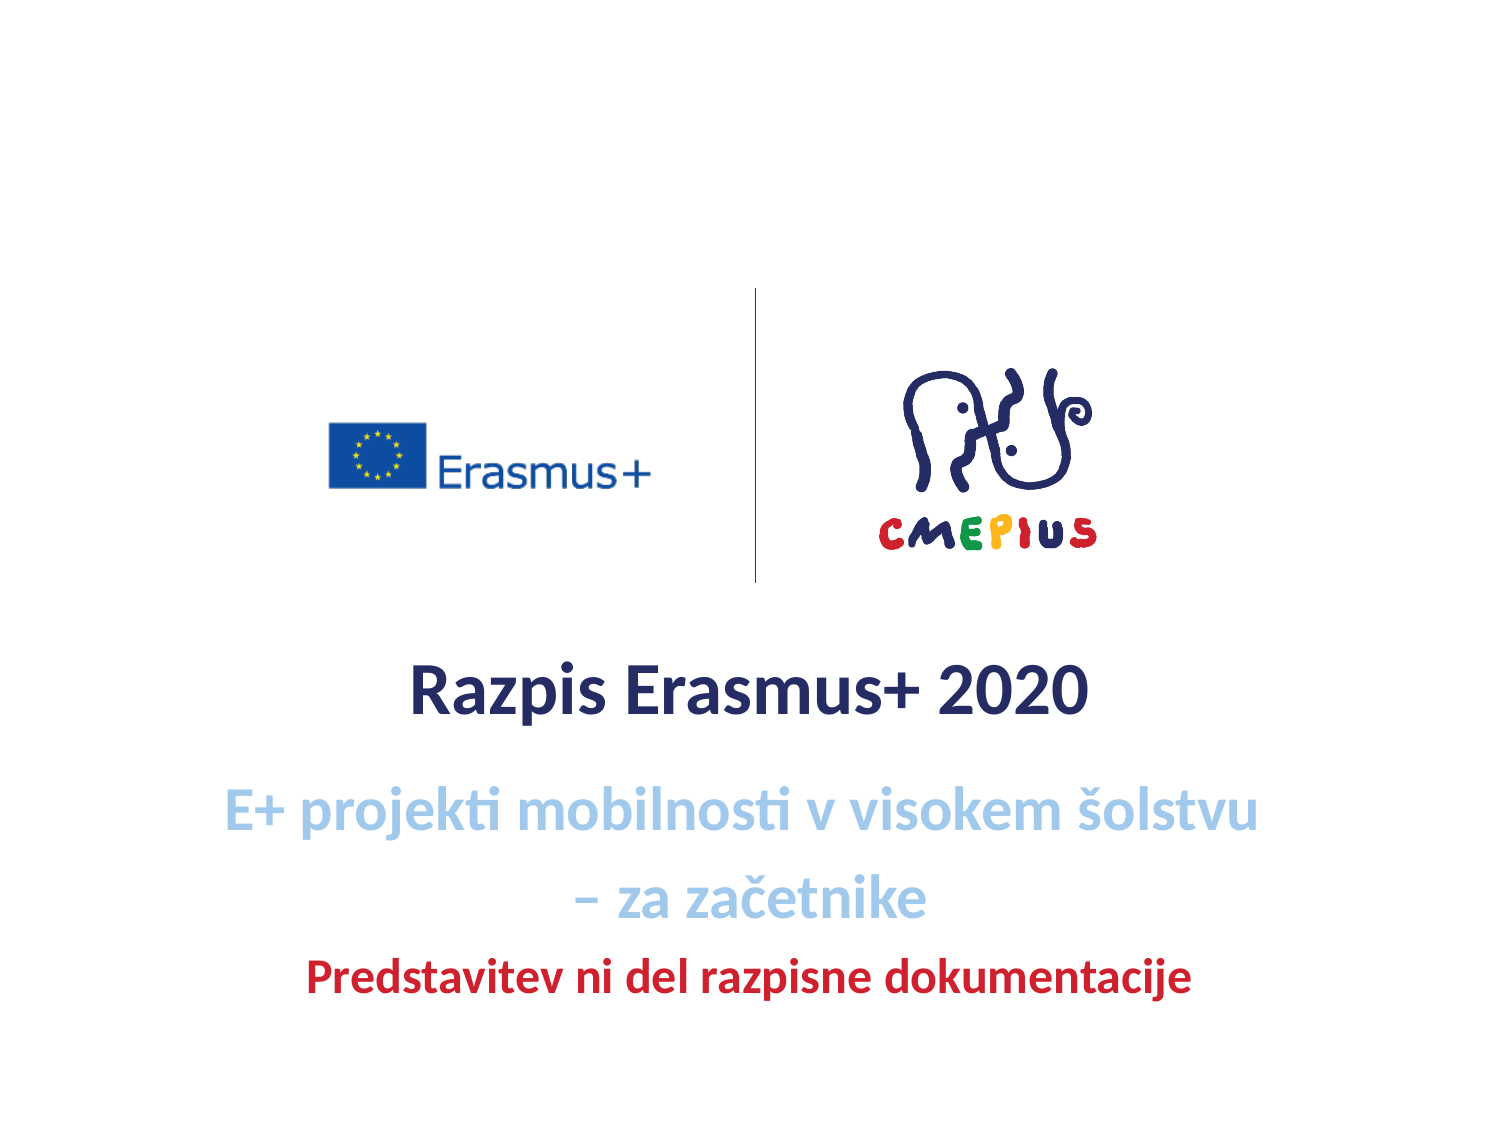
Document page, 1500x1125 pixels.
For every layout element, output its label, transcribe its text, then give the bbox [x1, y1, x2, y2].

picture [268, 163, 1283, 608]
text_box Predstavitev ni del razpisne dokumentacije [43, 936, 1457, 1018]
subtitle E+ projekti mobilnosti v visokem šolstvu – za začetnike [43, 760, 1457, 936]
title Razpis Erasmus+ 2020 [43, 608, 1457, 760]
